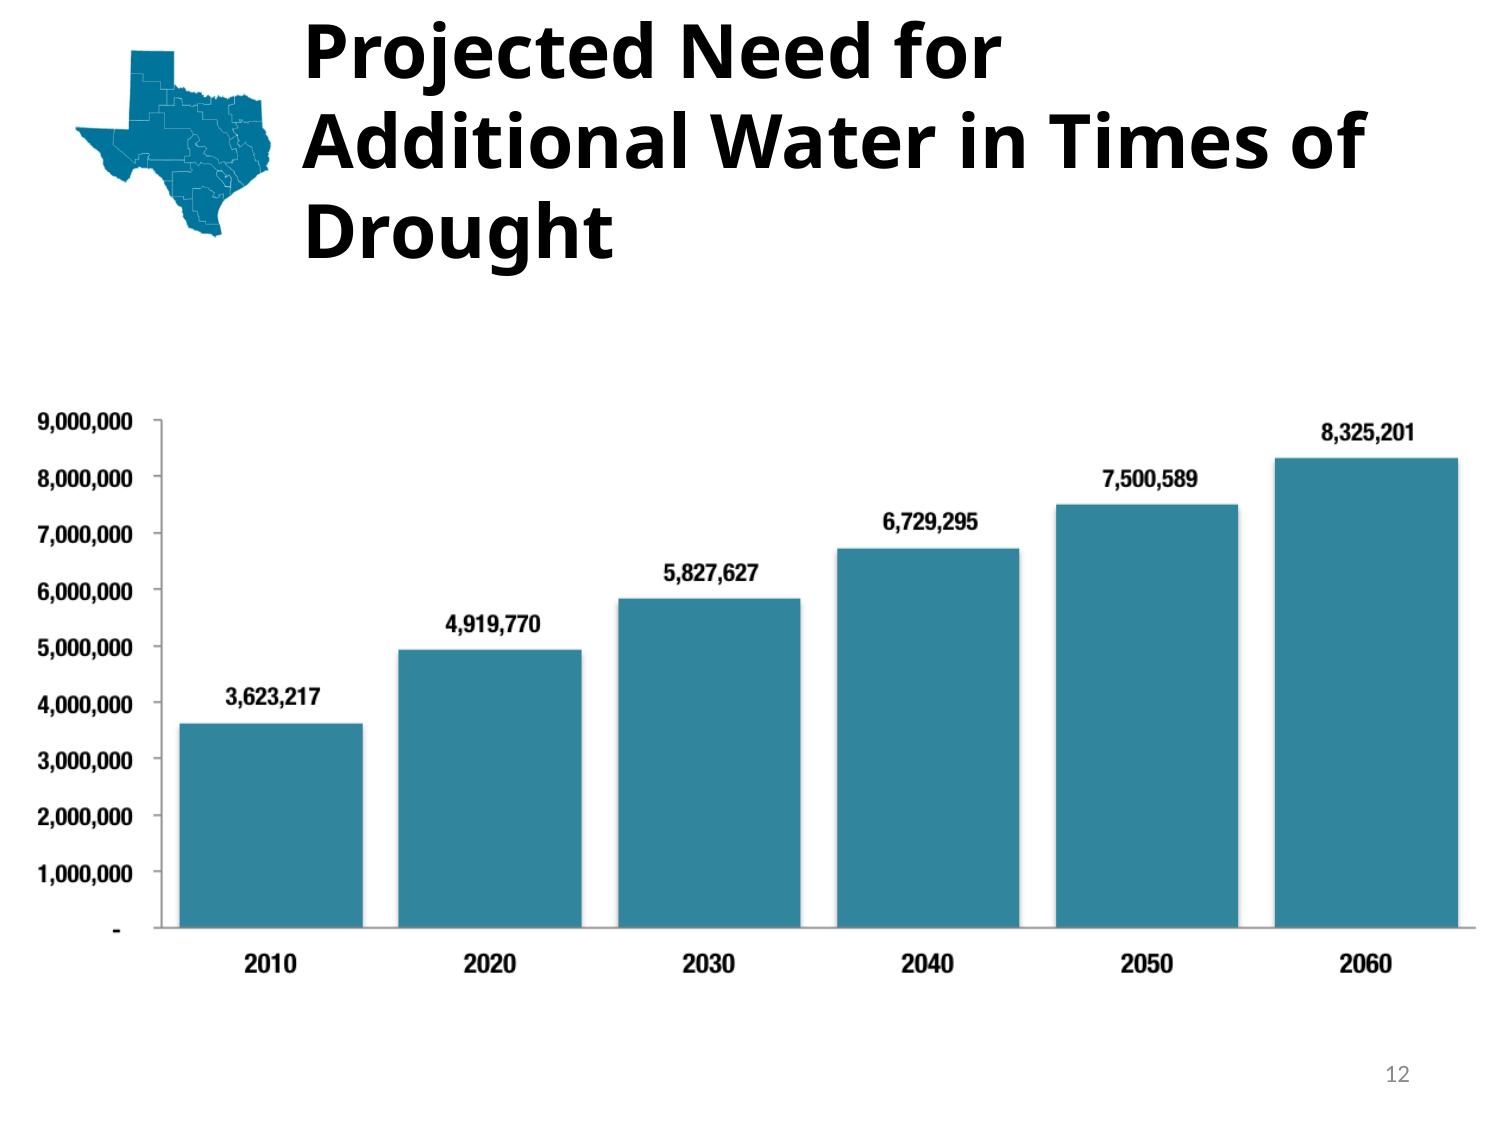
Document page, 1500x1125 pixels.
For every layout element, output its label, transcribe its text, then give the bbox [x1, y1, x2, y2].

picture [75, 49, 272, 238]
title Projected Need for Additional Water in Times of Drought [287, 45, 1425, 233]
picture [37, 412, 1476, 974]
slide_number 12 [1074, 1042, 1425, 1103]
